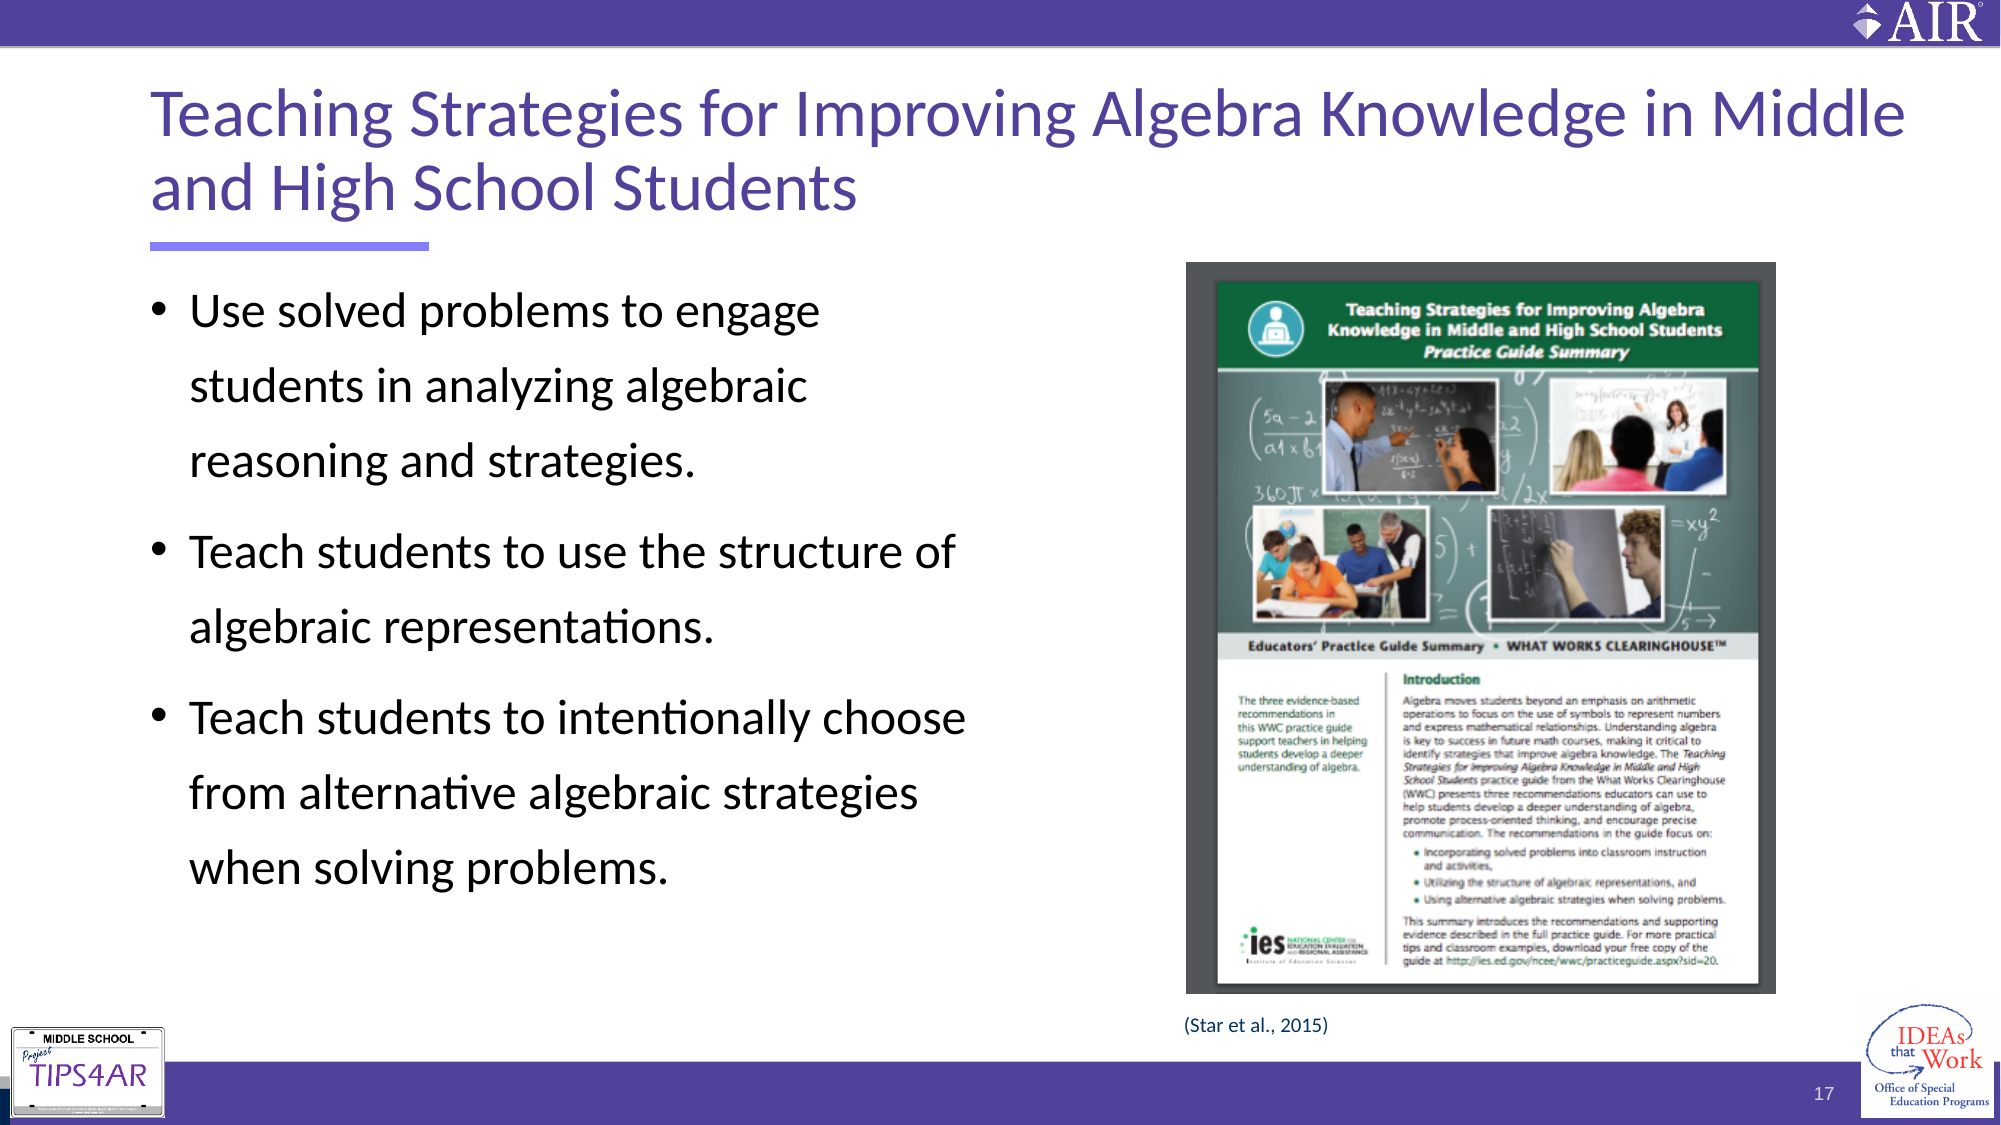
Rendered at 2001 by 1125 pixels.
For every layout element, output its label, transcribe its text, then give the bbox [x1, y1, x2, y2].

list Use solved problems to engage students in analyzing algebraic reasoning and strategies. Teach students to use the structure of algebraic representations. Teach students to intentionally choose from alternative algebraic strategies when solving problems. [149, 262, 988, 995]
text_box (Star et al., 2015) [1169, 1004, 1344, 1044]
picture [1851, 0, 1984, 42]
title Teaching Strategies for Improving Algebra Knowledge in Middle and High School Students [150, 75, 1950, 226]
picture [0, 46, 2001, 1125]
